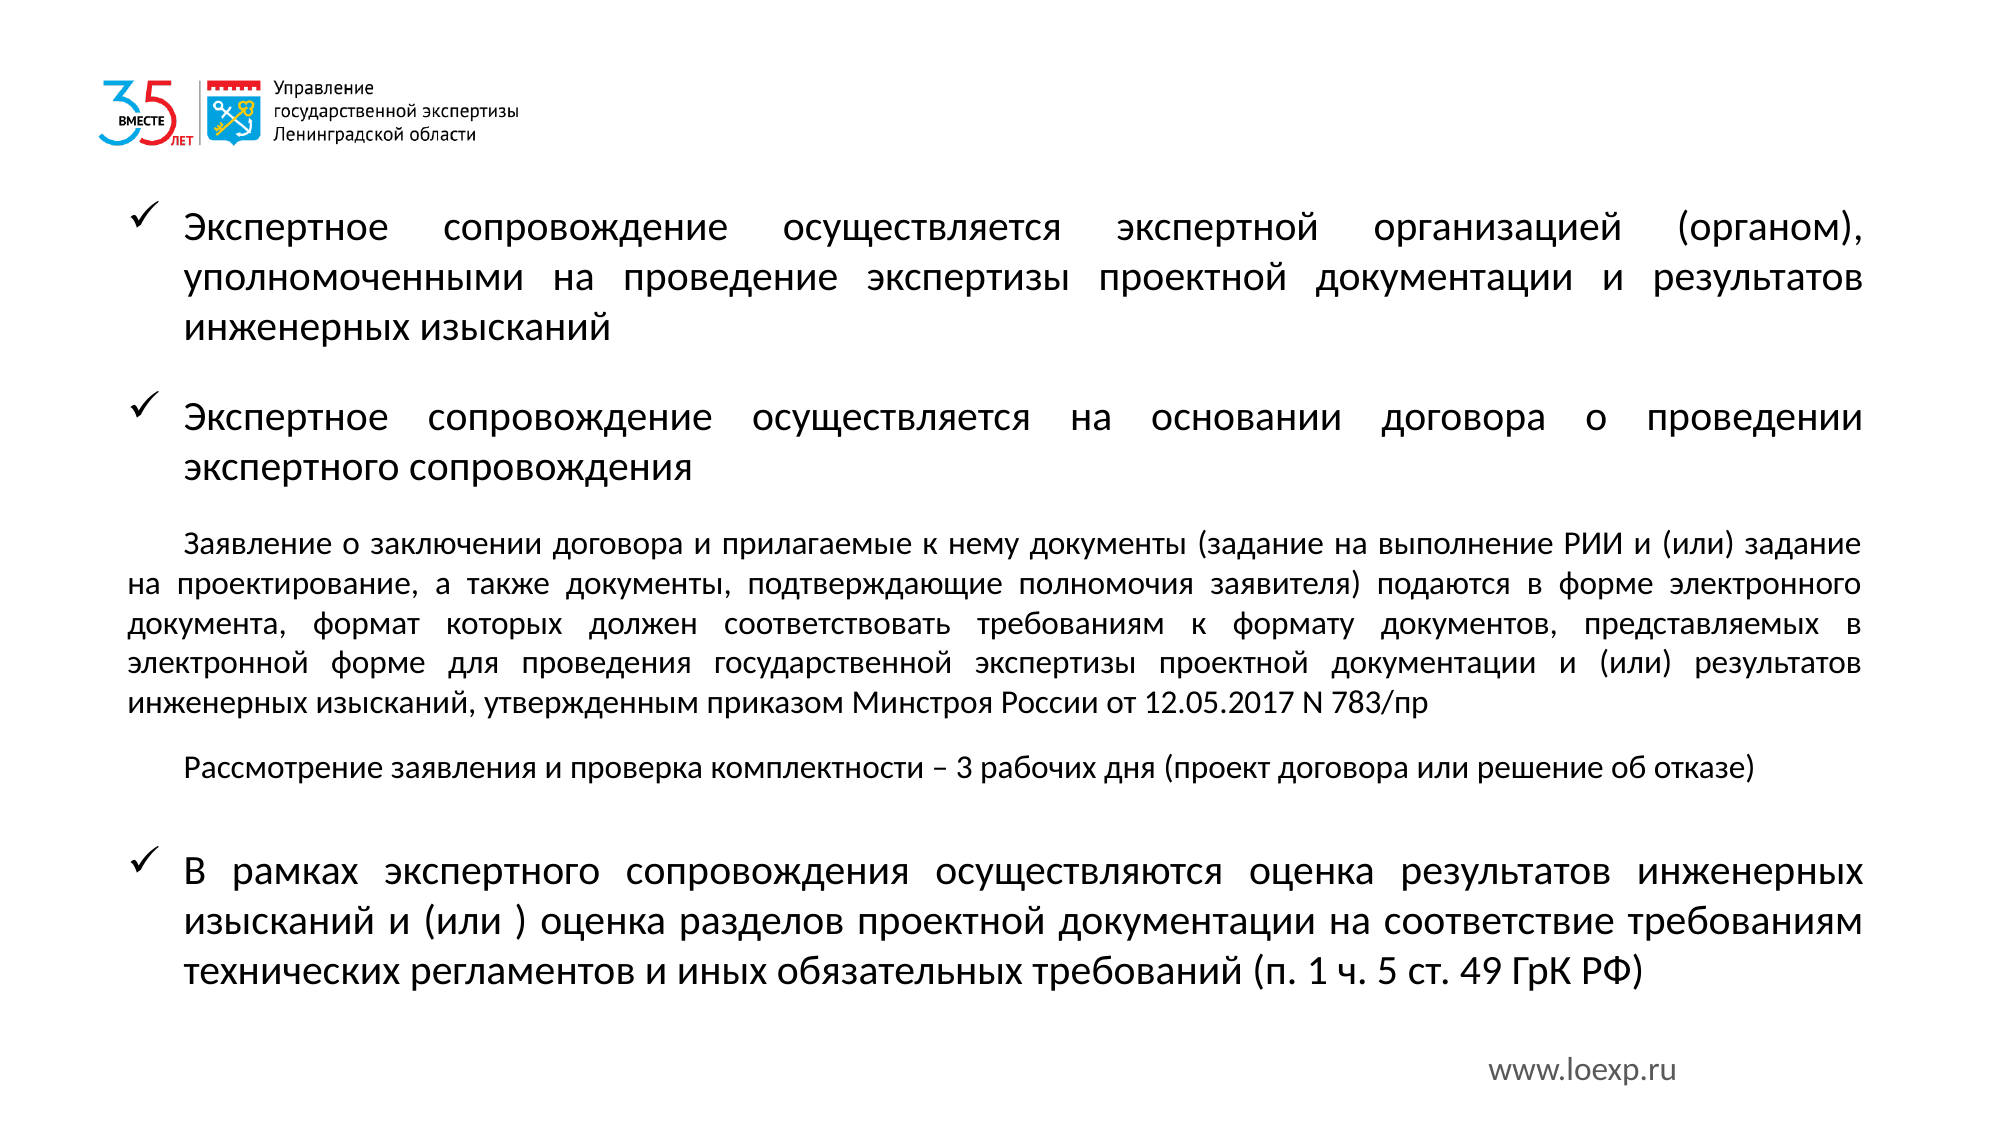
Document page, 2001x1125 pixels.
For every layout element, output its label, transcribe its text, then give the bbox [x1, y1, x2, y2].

text_box Экспертное сопровождение осуществляется экспертной организацией (органом), уполномоченными на проведение экспертизы проектной документации и результатов инженерных изысканий Экспертное сопровождение осуществляется на основании договора о проведении экспертного сопровождения Заявление о заключении договора и прилагаемые к нему документы (задание на выполнение РИИ и (или) задание на проектирование, а также документы, подтверждающие полномочия заявителя) подаются в форме электронного документа, формат которых должен соответствовать требованиям к формату документов, представляемых в электронной форме для проведения государственной экспертизы проектной документации и (или) результатов инженерных изысканий, утвержденным приказом Минстроя России от 12.05.2017 N 783/пр Рассмотрение заявления и проверка комплектности – 3 рабочих дня (проект договора или решение об отказе) В рамках экспертного сопровождения осуществляются оценка результатов инженерных изысканий и (или ) оценка разделов проектной документации на соответствие требованиям технических регламентов и иных обязательных требований (п. 1 ч. 5 ст. 49 ГрК РФ) [112, 171, 1879, 1061]
picture [68, 41, 559, 186]
text_box www.loexp.ru [1473, 1061, 1693, 1095]
